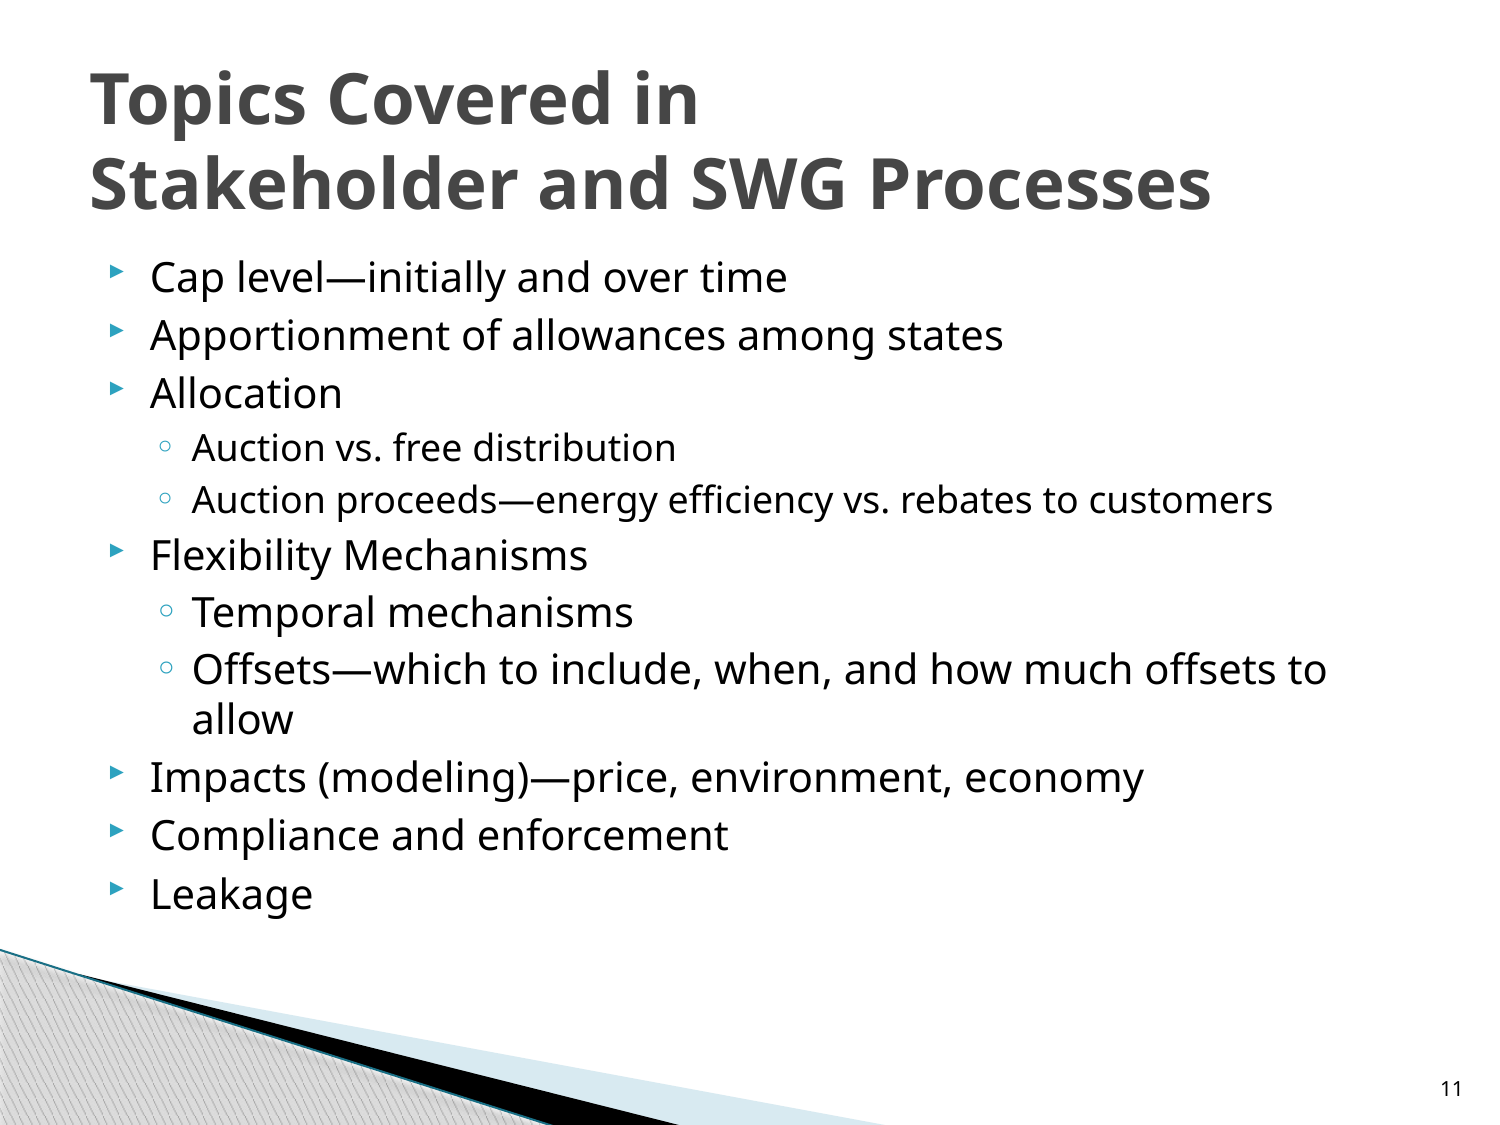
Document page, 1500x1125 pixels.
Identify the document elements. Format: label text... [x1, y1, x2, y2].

slide_number 11 [1418, 1051, 1479, 1112]
title Topics Covered in Stakeholder and SWG Processes [75, 45, 1425, 233]
list Cap level—initially and over time Apportionment of allowances among states Allocation Auction vs. free distribution Auction proceeds—energy efficiency vs. rebates to customers Flexibility Mechanisms Temporal mechanisms Offsets—which to include, when, and how much offsets to allow Impacts (modeling)—price, environment, economy Compliance and enforcement Leakage [75, 243, 1425, 986]
